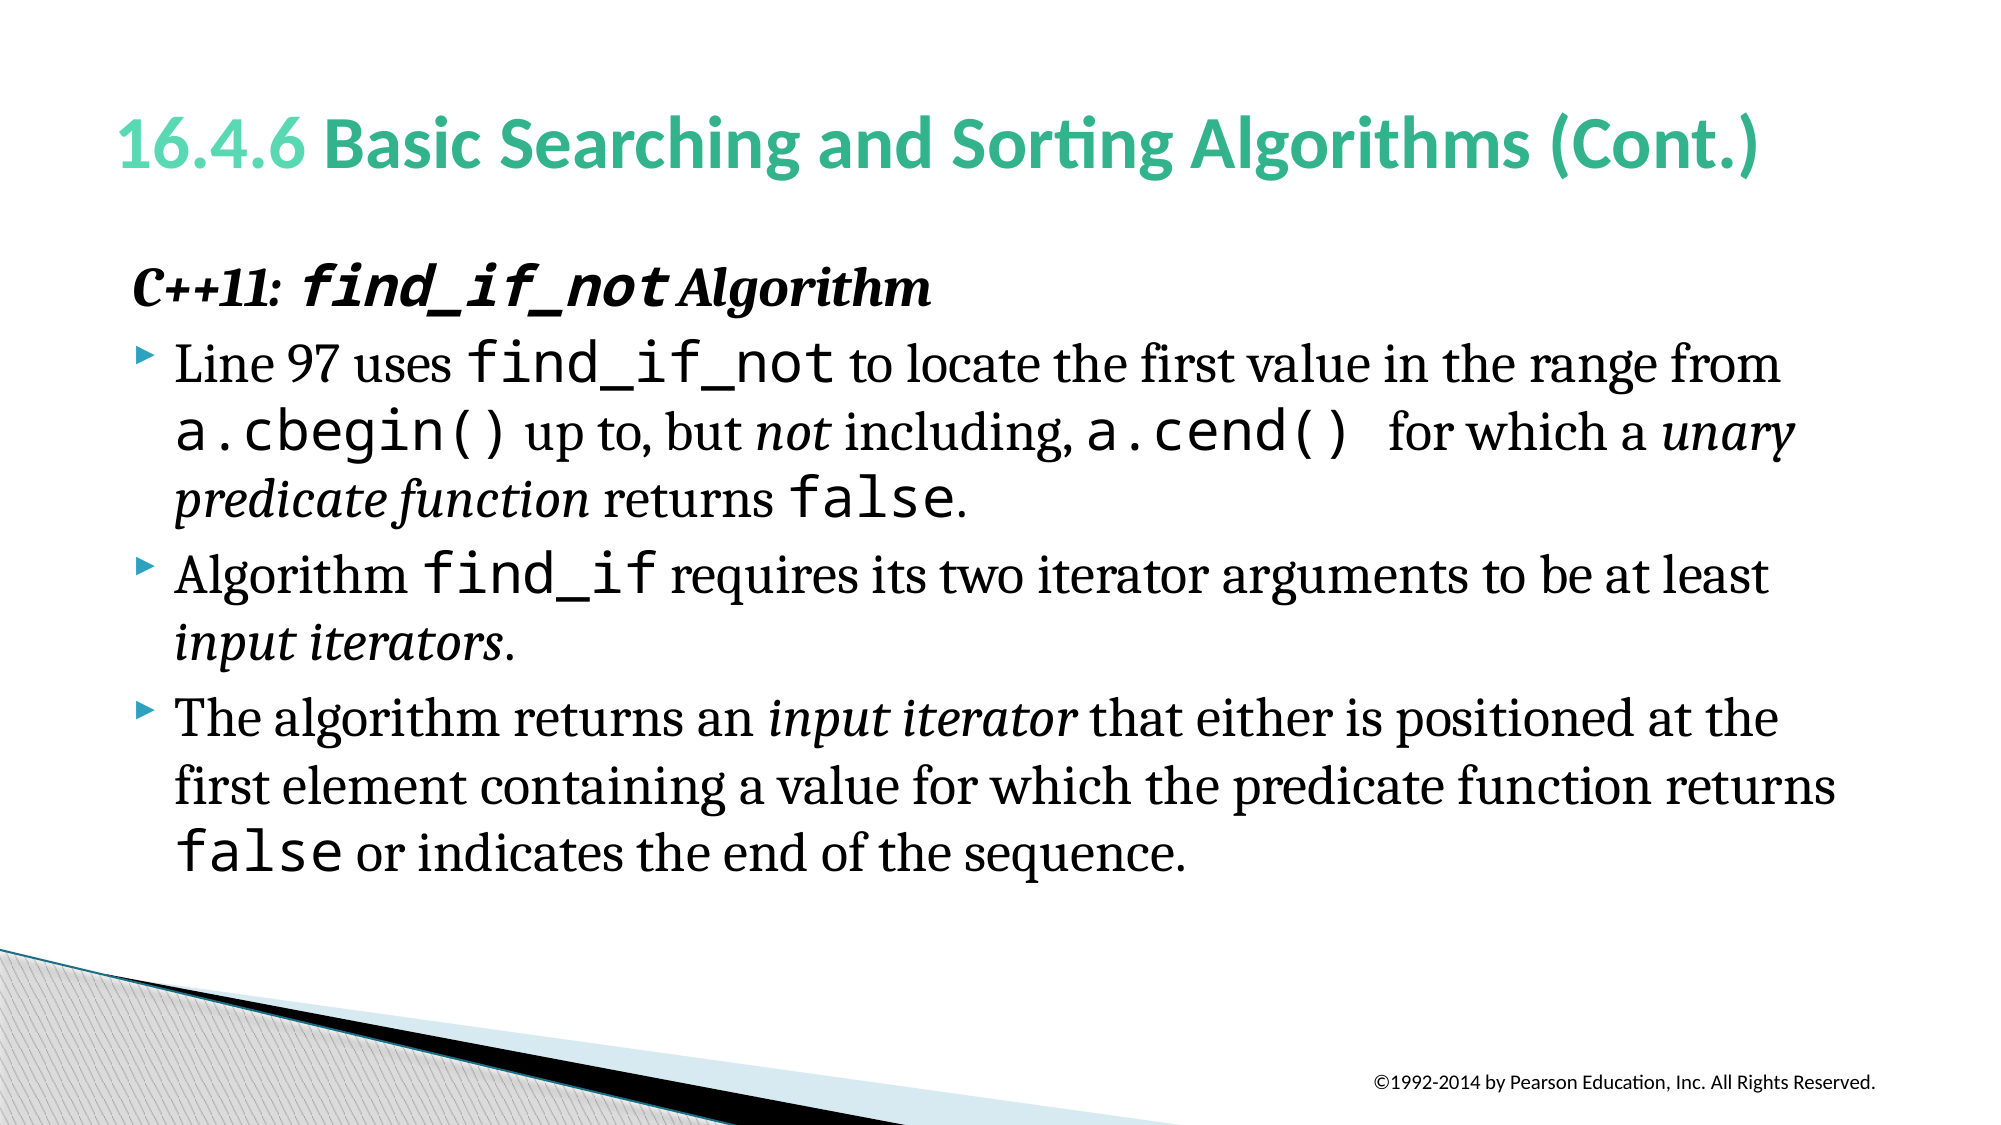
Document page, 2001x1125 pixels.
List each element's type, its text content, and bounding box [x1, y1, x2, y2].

list C++11: find_if_not Algorithm Line 97 uses find_if_not to locate the first value in the range from a.cbegin() up to, but not including, a.cend() for which a unary predicate function returns false. Algorithm find_if requires its two iterator arguments to be at least input iterators. The algorithm returns an input iterator that either is positioned at the first element containing a value for which the predicate function returns false or indicates the end of the sequence. [99, 242, 1900, 986]
title 16.4.6 Basic Searching and Sorting Algorithms (Cont.) [99, 45, 1900, 233]
footer ©1992-2014 by Pearson Education, Inc. All Rights Reserved. [866, 1051, 1892, 1112]
